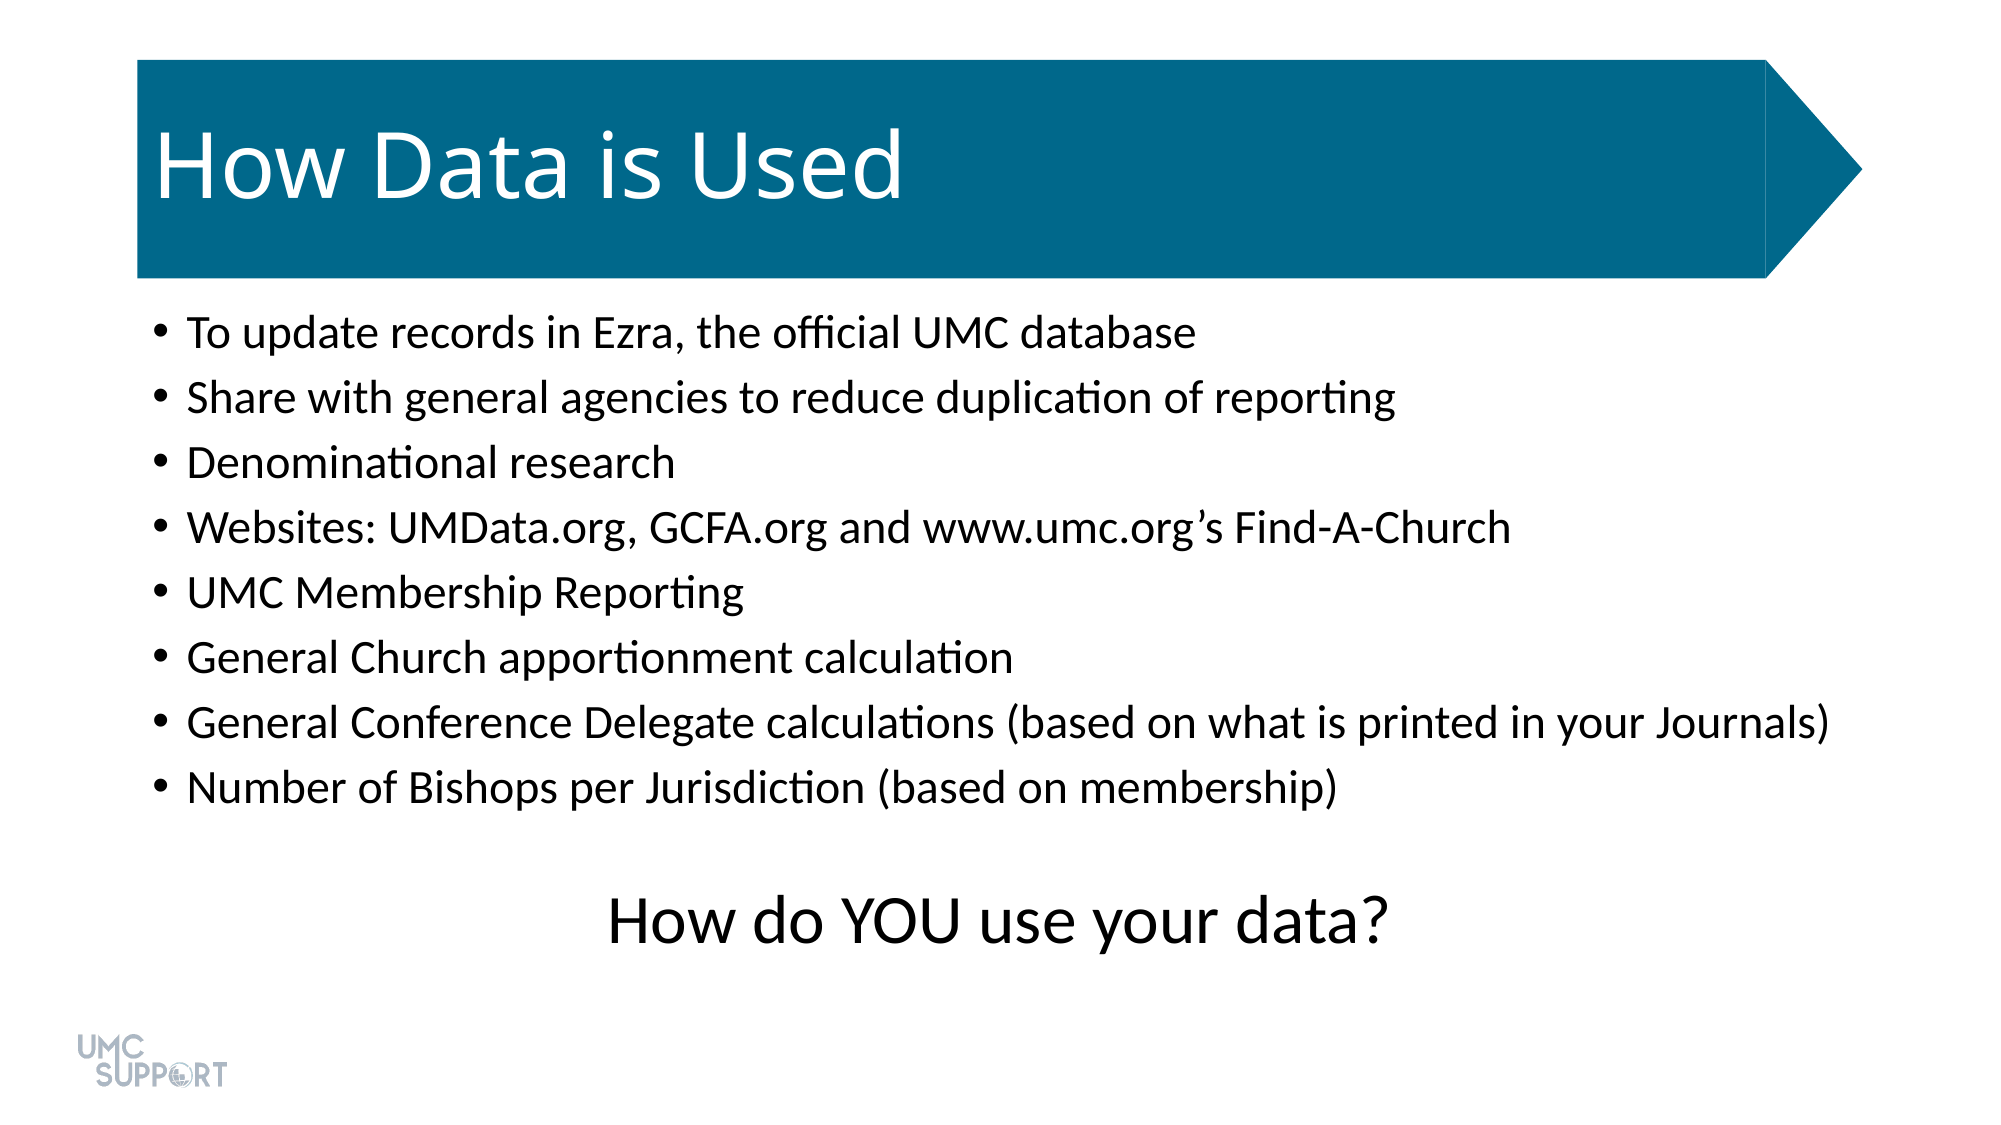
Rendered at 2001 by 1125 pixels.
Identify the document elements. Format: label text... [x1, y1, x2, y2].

title How Data is Used [137, 59, 1863, 278]
list To update records in Ezra, the official UMC database Share with general agencies to reduce duplication of reporting Denominational research Websites: UMData.org, GCFA.org and www.umc.org’s Find-A-Church UMC Membership Reporting General Church apportionment calculation General Conference Delegate calculations (based on what is printed in your Journals) Number of Bishops per Jurisdiction (based on membership) How do YOU use your data? [137, 299, 1863, 1014]
